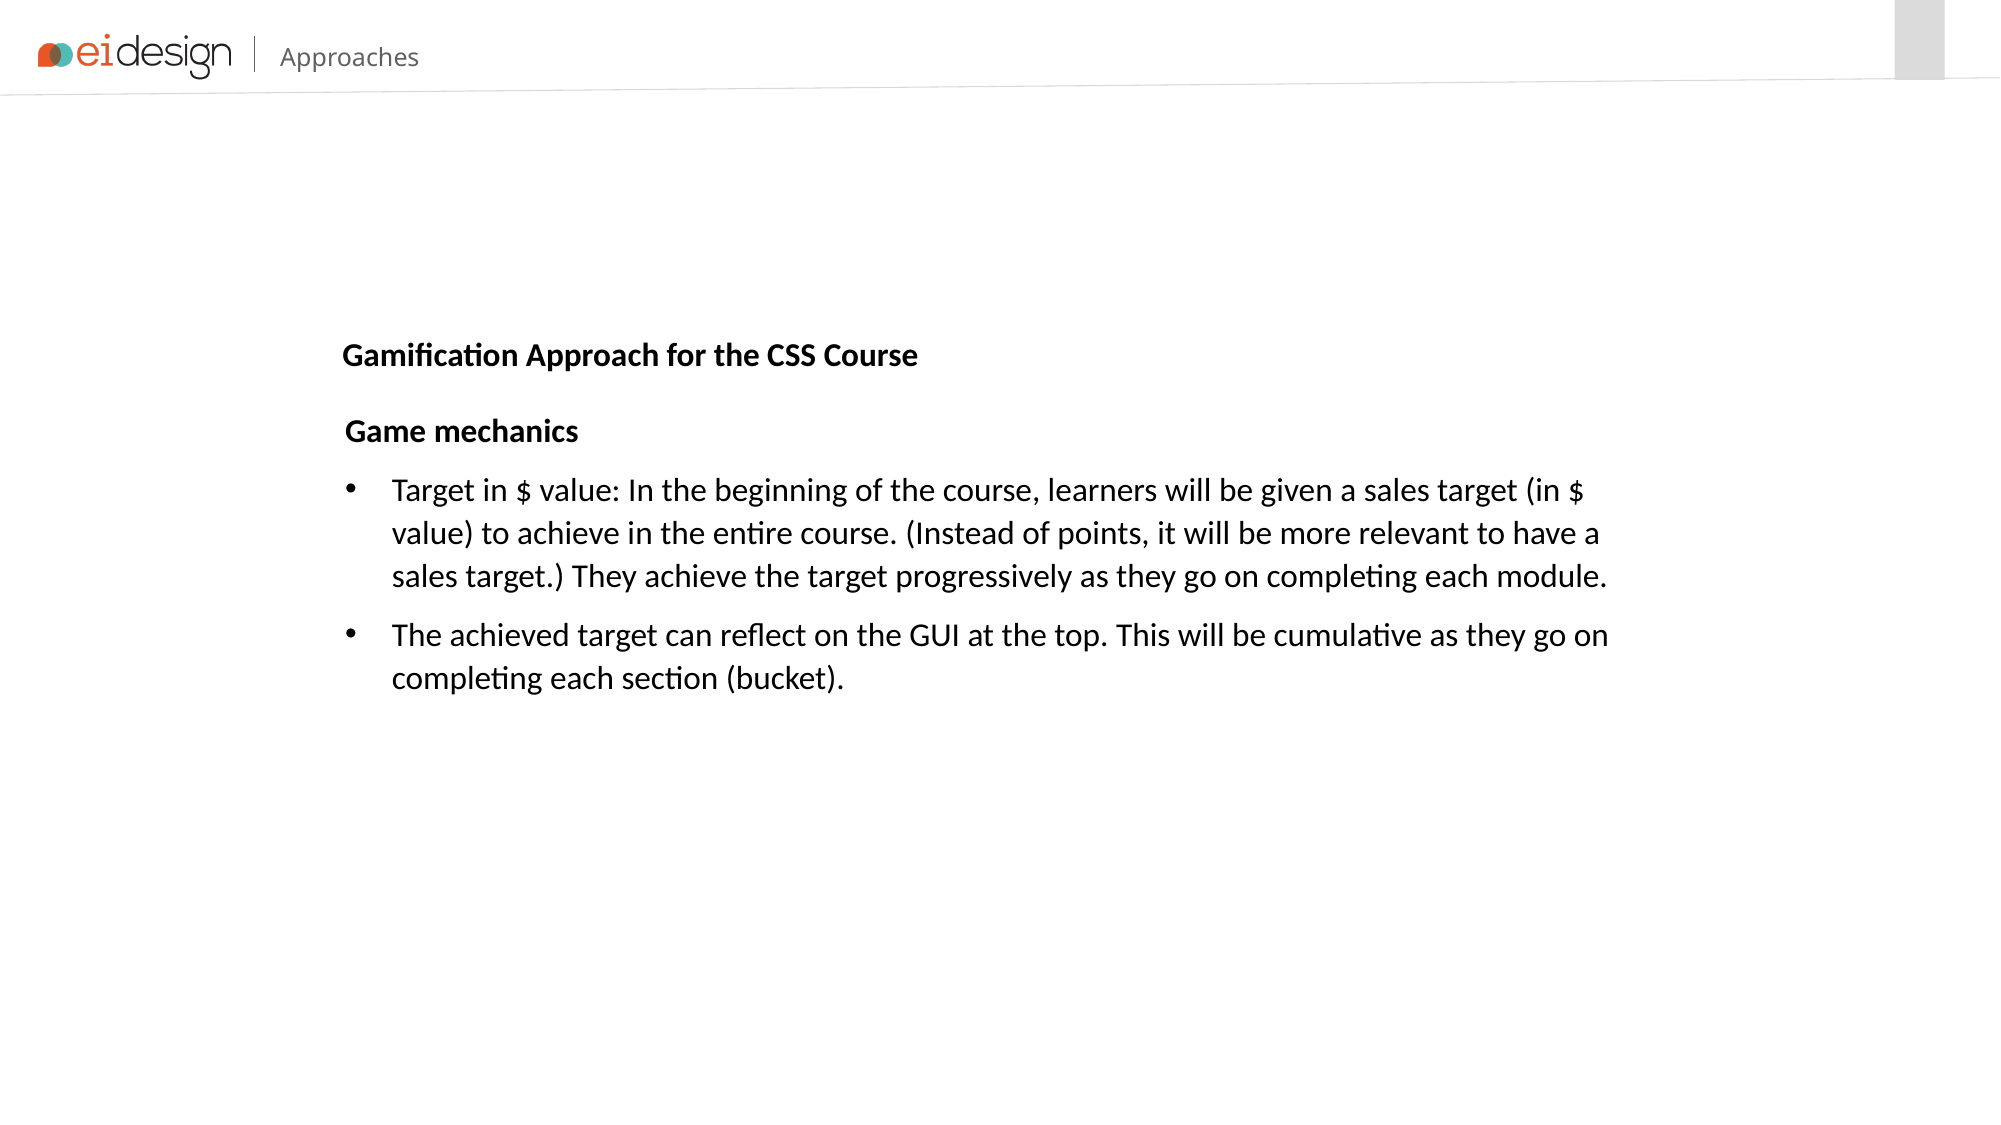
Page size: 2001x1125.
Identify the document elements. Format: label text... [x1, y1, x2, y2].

text_box Game mechanics Target in $ value: In the beginning of the course, learners will be given a sales target (in $ value) to achieve in the entire course. (Instead of points, it will be more relevant to have a sales target.) They achieve the target progressively as they go on completing each module. The achieved target can reflect on the GUI at the top. This will be cumulative as they go on completing each section (bucket). [330, 398, 1629, 763]
picture [29, 19, 240, 89]
text_box Gamification Approach for the CSS Course [341, 332, 1305, 391]
